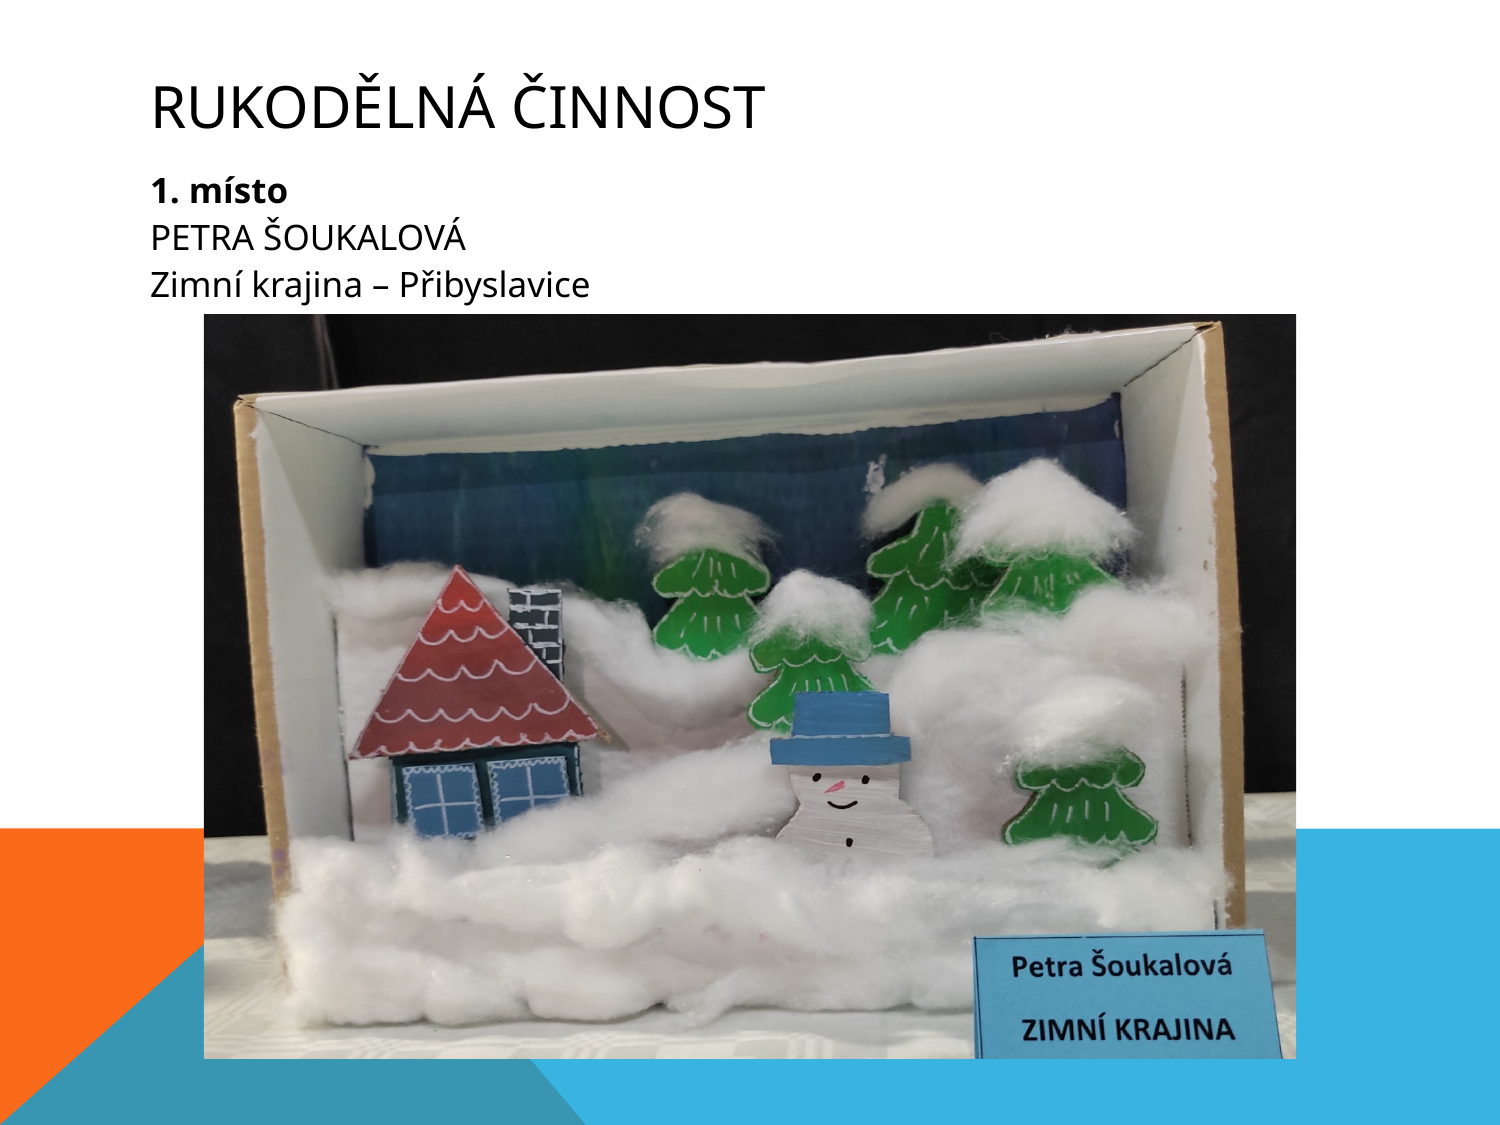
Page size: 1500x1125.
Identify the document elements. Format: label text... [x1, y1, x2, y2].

title Rukodělná činnost [135, 60, 1369, 150]
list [203, 314, 1297, 1059]
list 1. místo PETRA ŠOUKALOVÁ Zimní krajina – Přibyslavice [135, 160, 916, 315]
